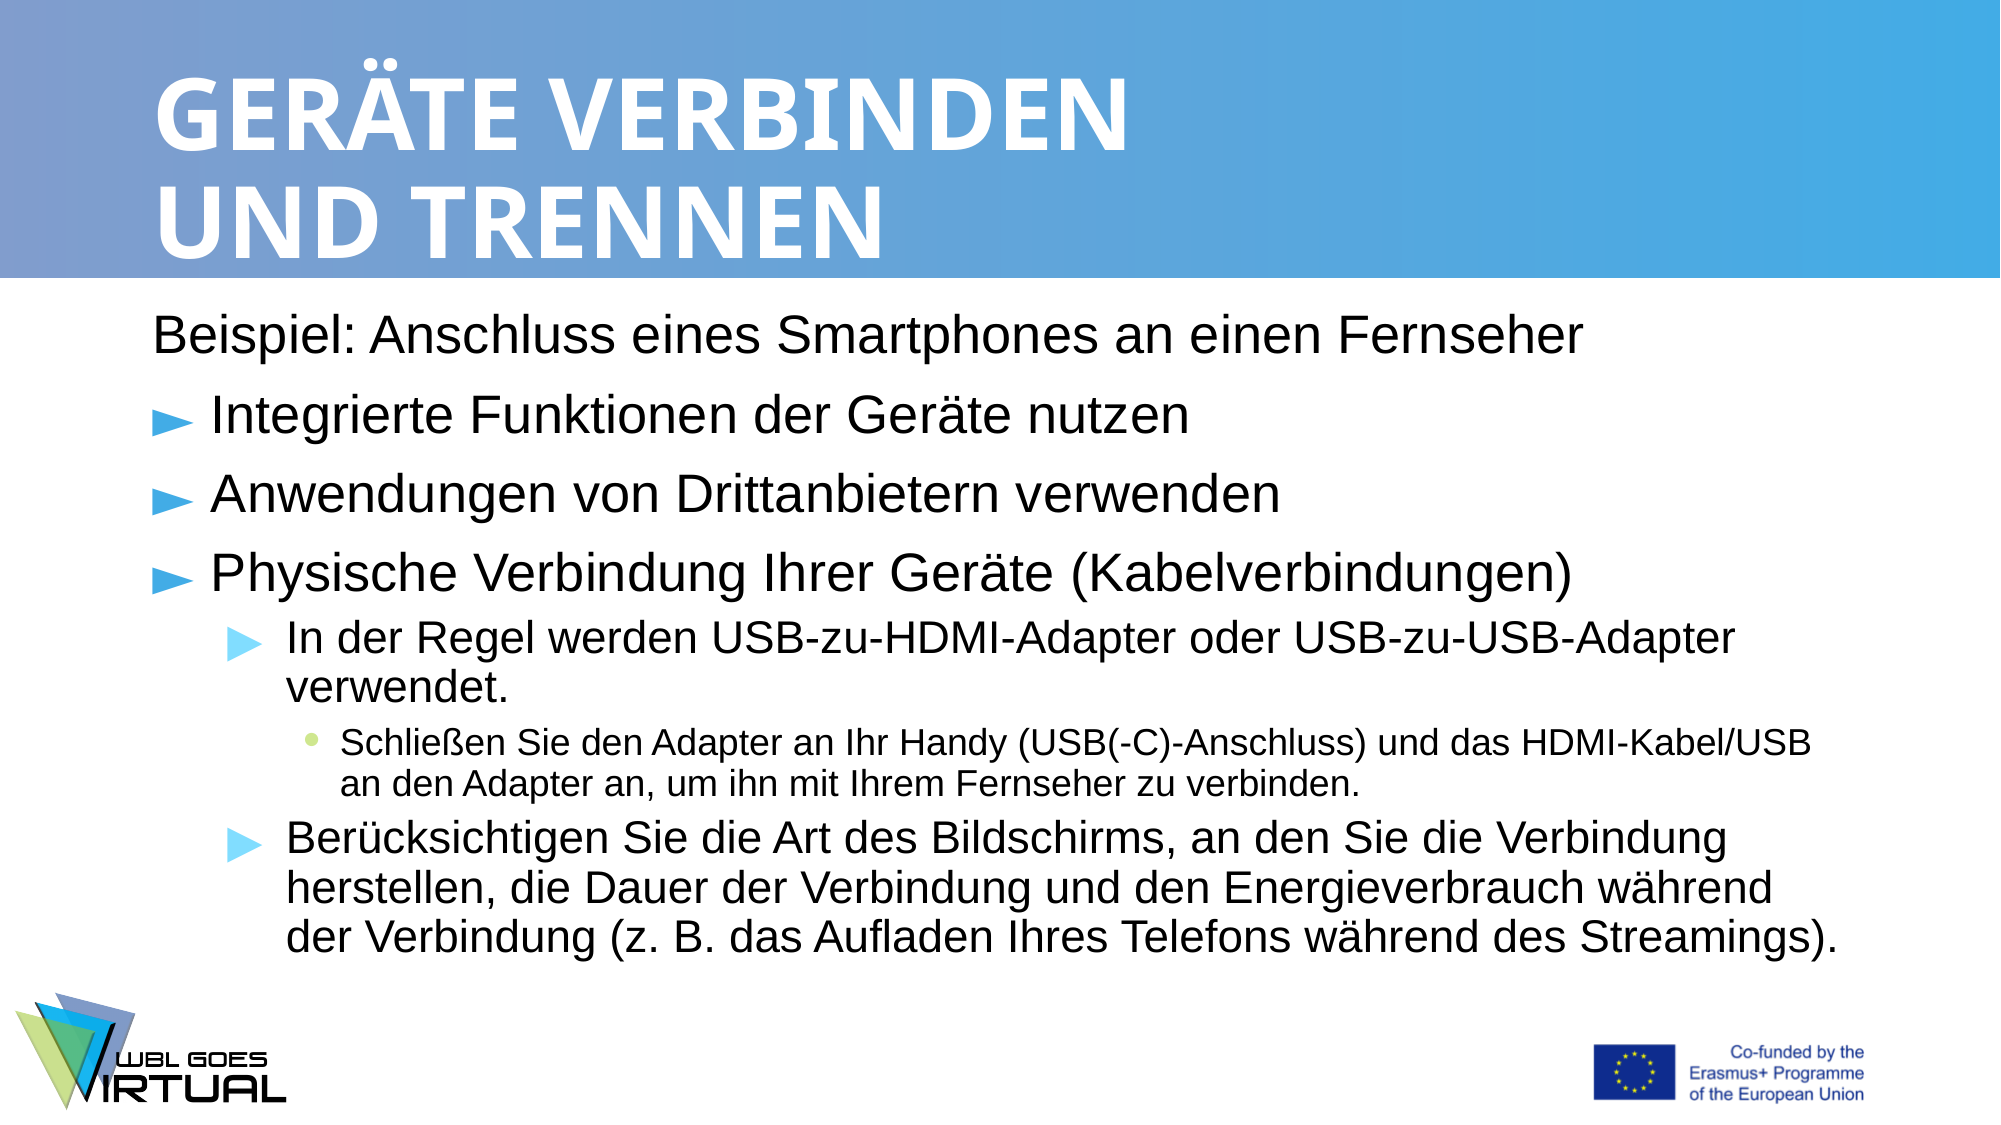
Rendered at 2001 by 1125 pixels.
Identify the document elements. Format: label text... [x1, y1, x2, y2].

title GERÄTE VERBINDEN UND TRENNEN [137, 47, 1863, 298]
picture [11, 990, 291, 1115]
picture [1577, 1029, 1878, 1116]
list Beispiel: Anschluss eines Smartphones an einen Fernseher Integrierte Funktionen der Geräte nutzen Anwendungen von Drittanbietern verwenden Physische Verbindung Ihrer Geräte (Kabelverbindungen) In der Regel werden USB-zu-HDMI-Adapter oder USB-zu-USB-Adapter verwendet. Schließen Sie den Adapter an Ihr Handy (USB(-C)-Anschluss) und das HDMI-Kabel/USB an den Adapter an, um ihn mit Ihrem Fernseher zu verbinden. Berücksichtigen Sie die Art des Bildschirms, an den Sie die Verbindung herstellen, die Dauer der Verbindung und den Energieverbrauch während der Verbindung (z. B. das Aufladen Ihres Telefons während des Streamings). [137, 299, 1863, 1014]
